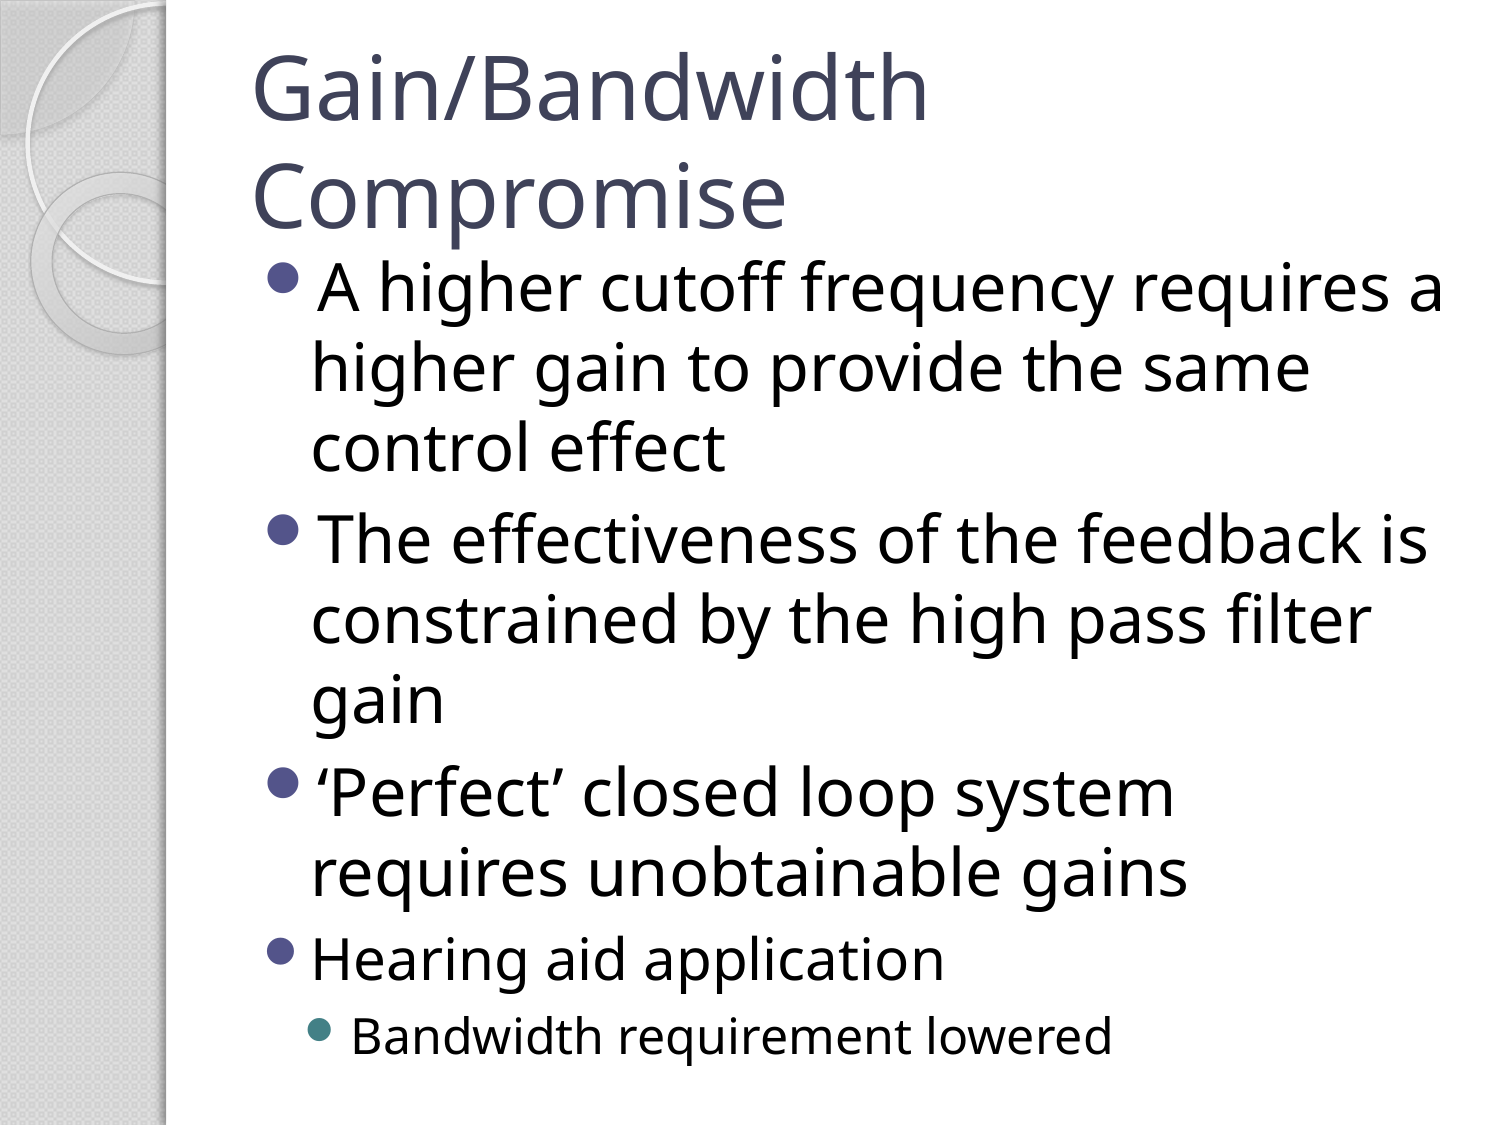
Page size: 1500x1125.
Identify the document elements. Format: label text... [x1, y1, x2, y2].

list A higher cutoff frequency requires a higher gain to provide the same control effect The effectiveness of the feedback is constrained by the high pass filter gain ‘Perfect’ closed loop system requires unobtainable gains Hearing aid application Bandwidth requirement lowered [235, 237, 1466, 1025]
title Gain/Bandwidth Compromise [235, 45, 1466, 233]
